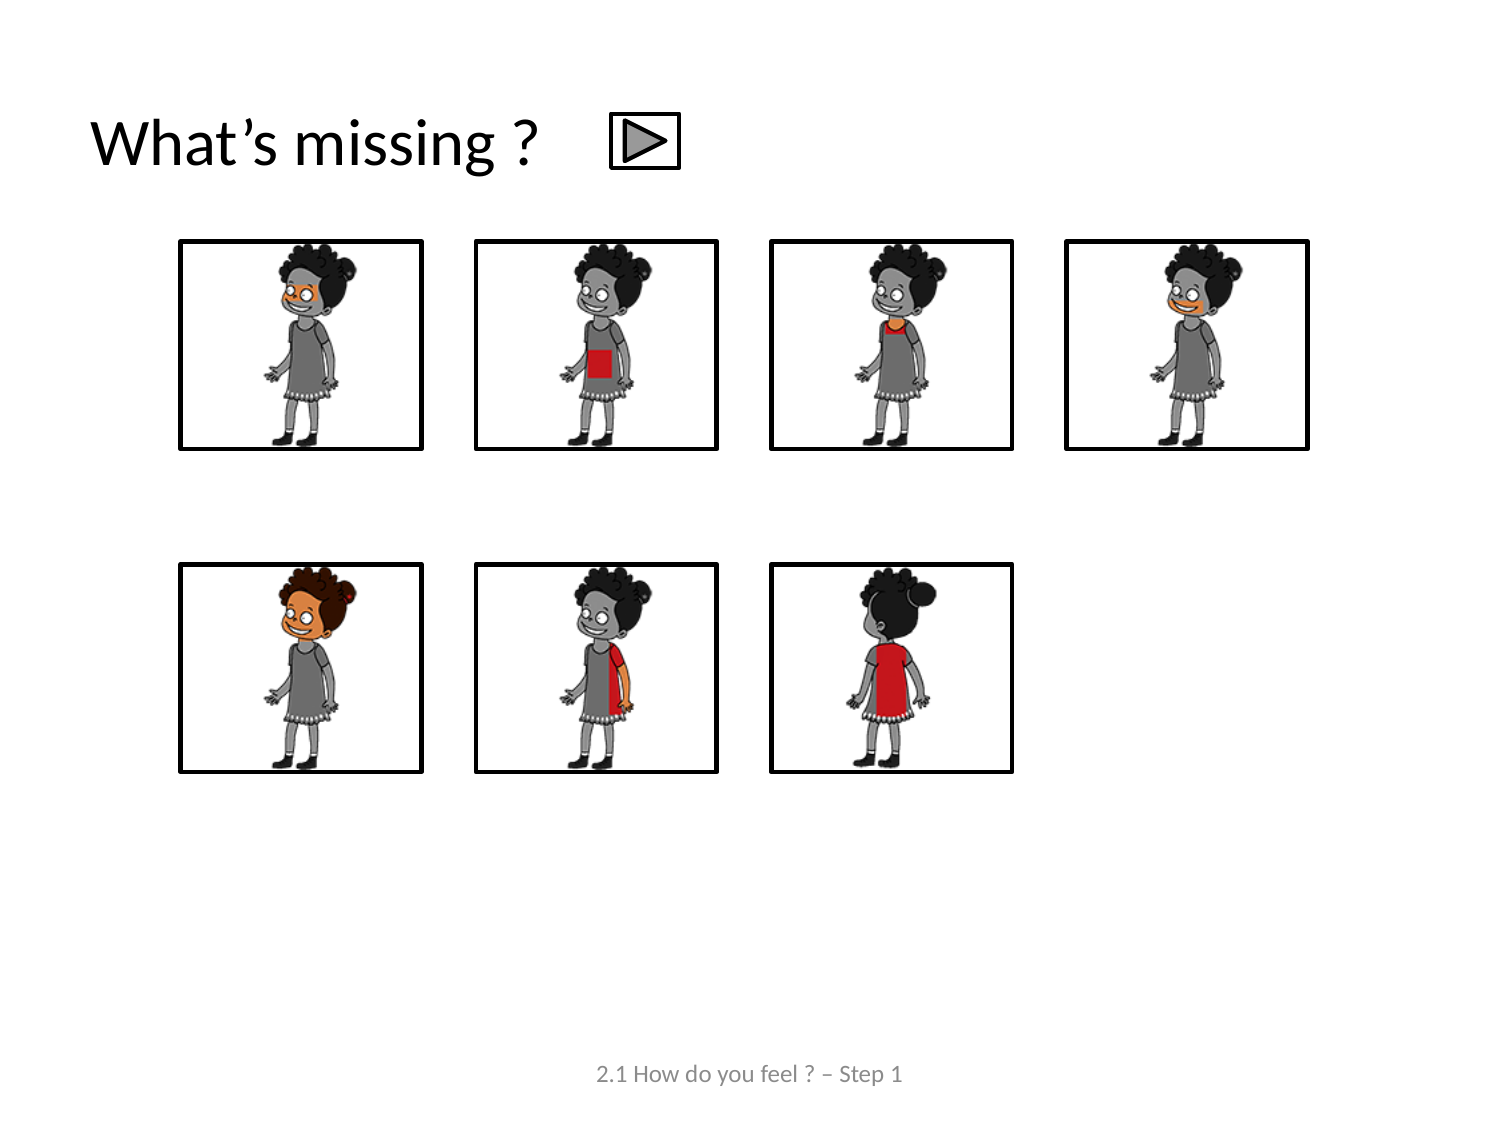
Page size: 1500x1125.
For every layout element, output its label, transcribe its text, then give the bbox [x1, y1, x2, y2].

picture [773, 566, 1010, 770]
picture [773, 243, 1010, 447]
title What’s missing ? [75, 45, 1425, 233]
footer 2.1 How do you feel ? – Step 1 [512, 1042, 988, 1103]
picture [182, 243, 420, 447]
picture [477, 243, 715, 447]
picture [1068, 243, 1306, 447]
text_box [609, 112, 681, 170]
picture [182, 566, 420, 770]
picture [477, 566, 715, 770]
